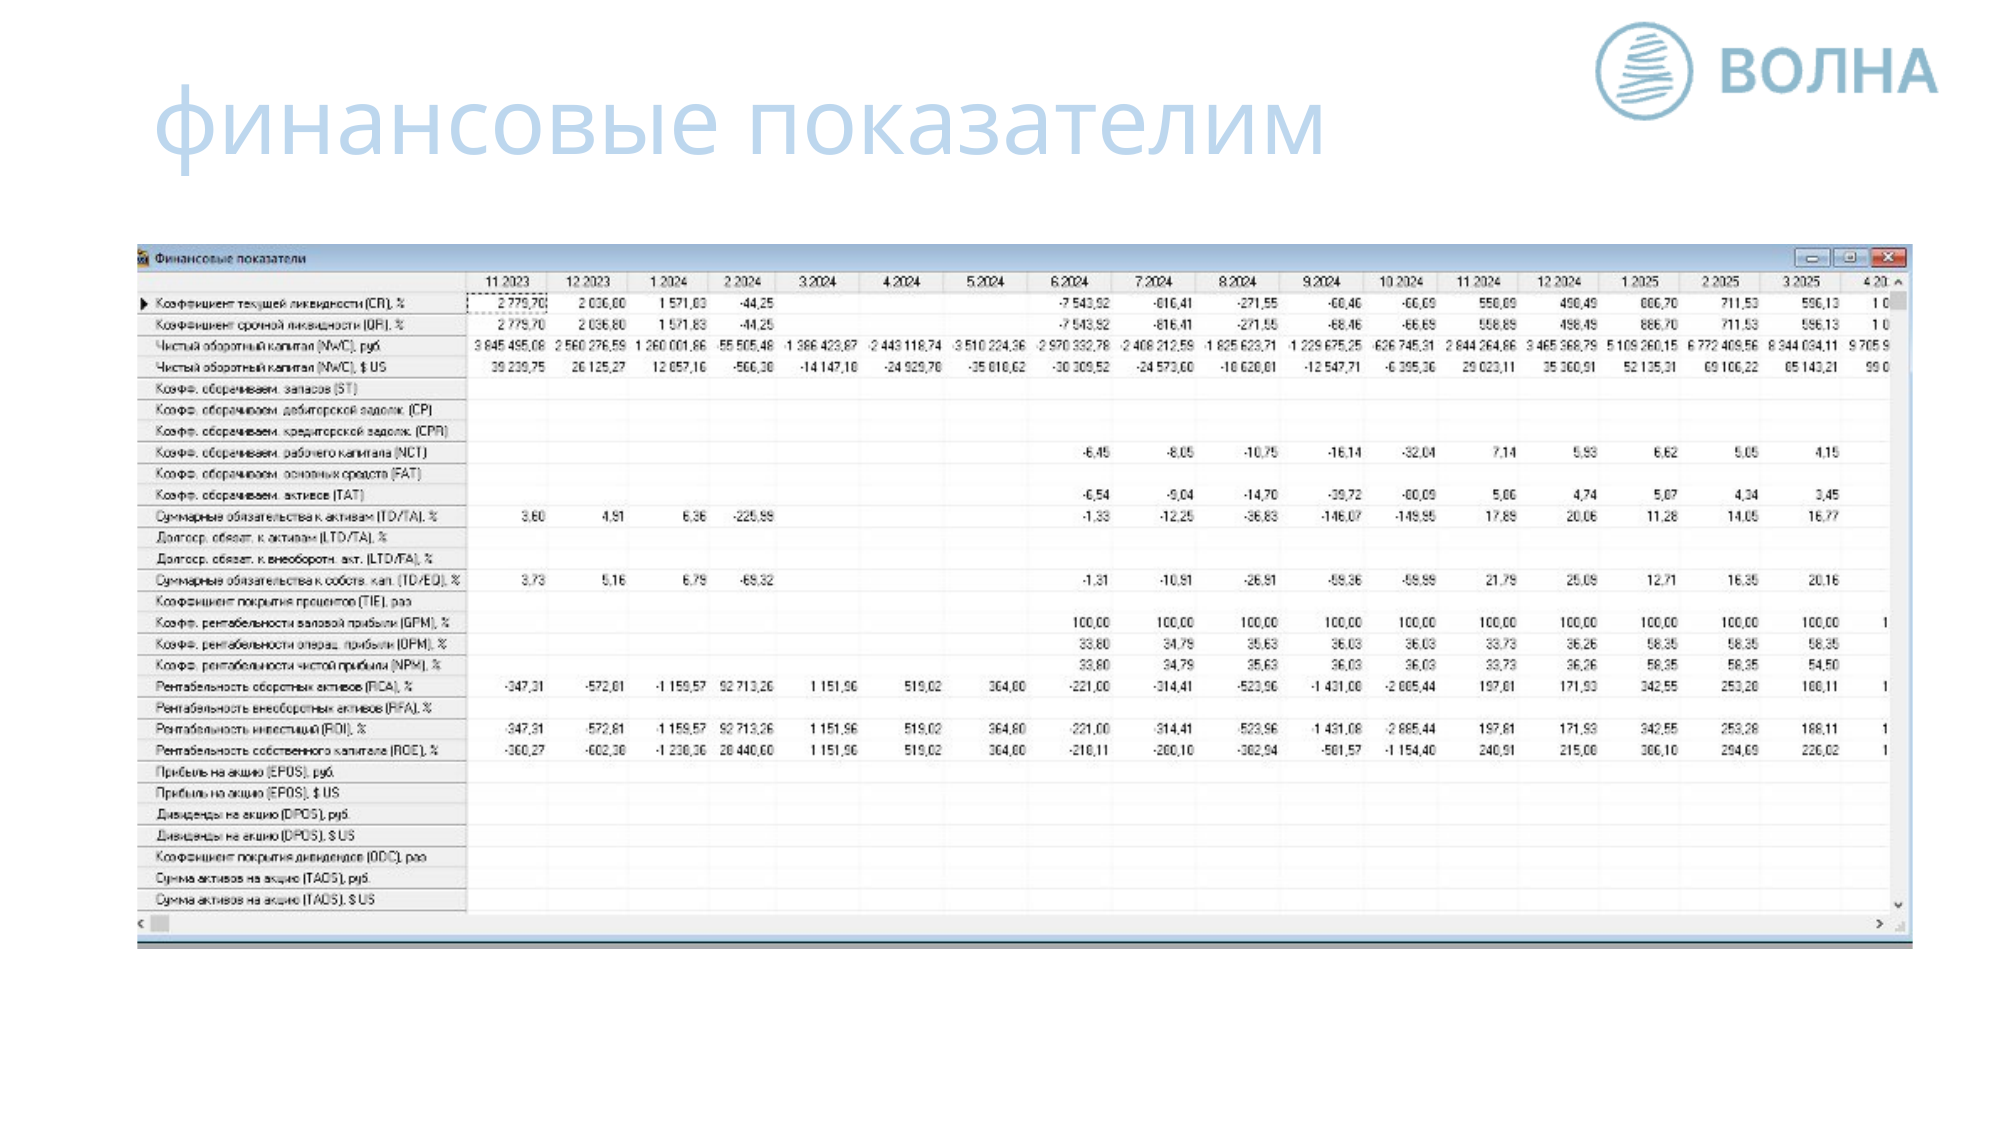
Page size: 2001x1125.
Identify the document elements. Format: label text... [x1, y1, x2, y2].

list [137, 244, 1913, 949]
picture [1565, 0, 2000, 215]
title финансовые показателим [137, 59, 1863, 244]
